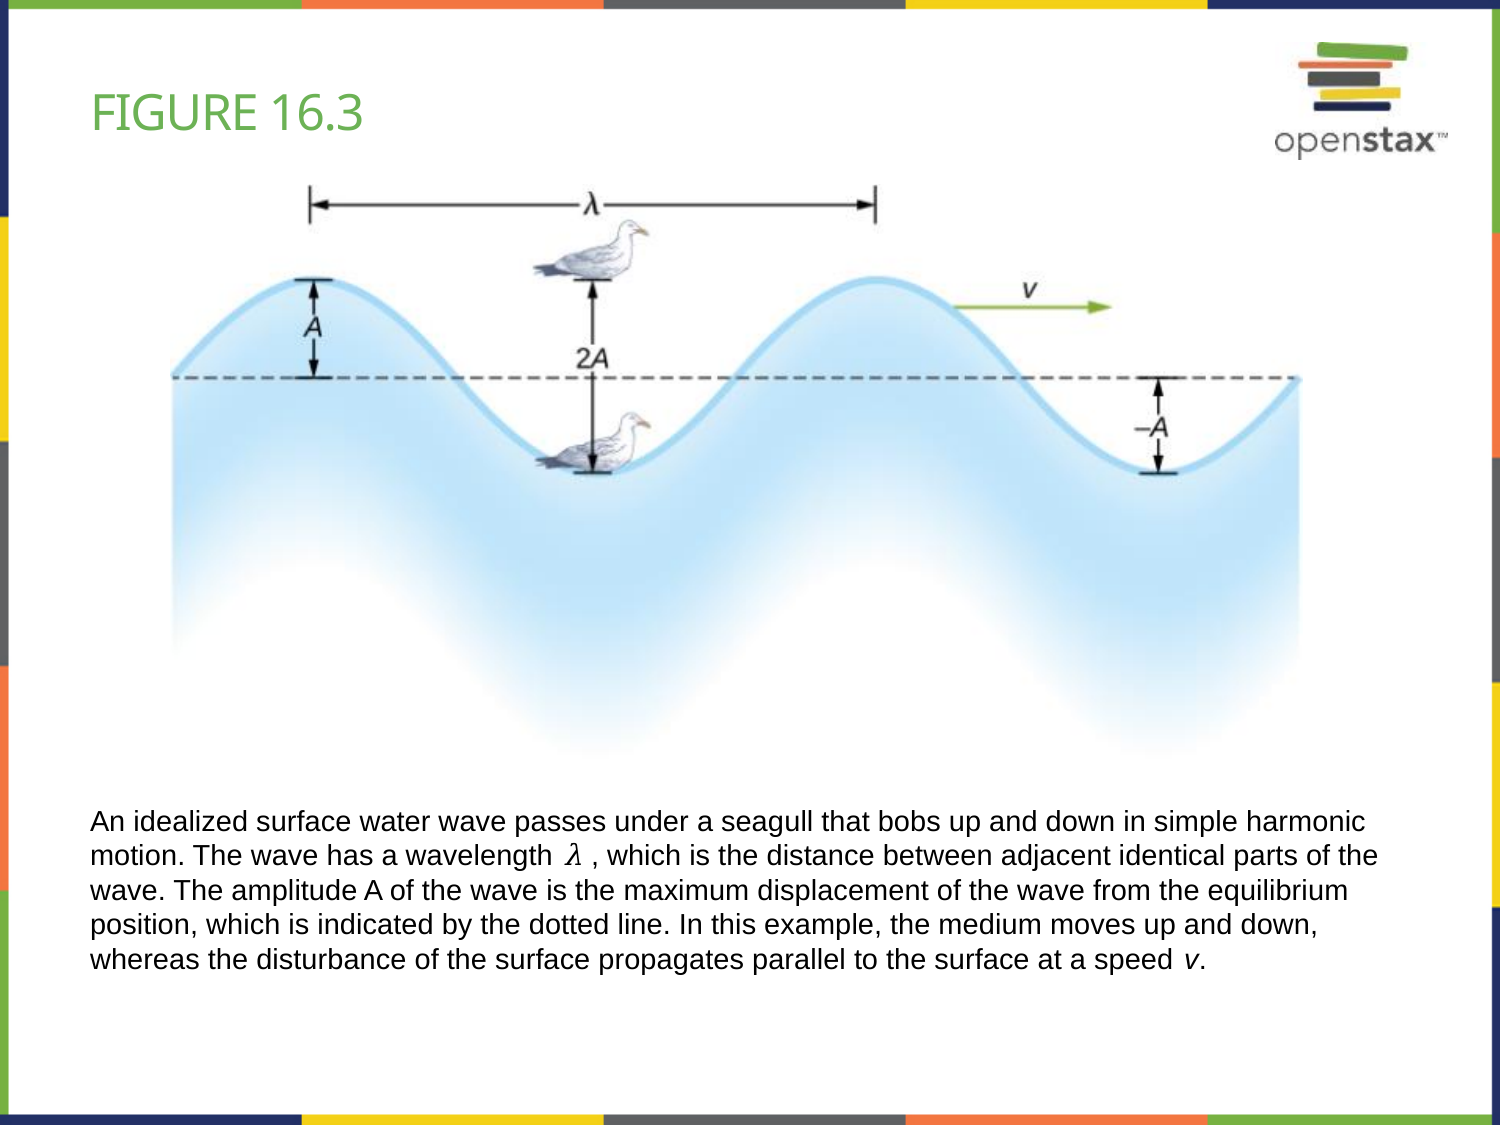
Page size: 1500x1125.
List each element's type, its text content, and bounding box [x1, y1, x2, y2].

list An idealized surface water wave passes under a seagull that bobs up and down in simple harmonic motion. The wave has a wavelength λ , which is the distance between adjacent identical parts of the wave. The amplitude A of the wave is the maximum displacement of the wave from the equilibrium position, which is indicated by the dotted line. In this example, the medium moves up and down, whereas the disturbance of the surface propagates parallel to the surface at a speed v. [75, 794, 1398, 986]
picture [0, 0, 1500, 1125]
title Figure 16.3 [75, 39, 1275, 148]
